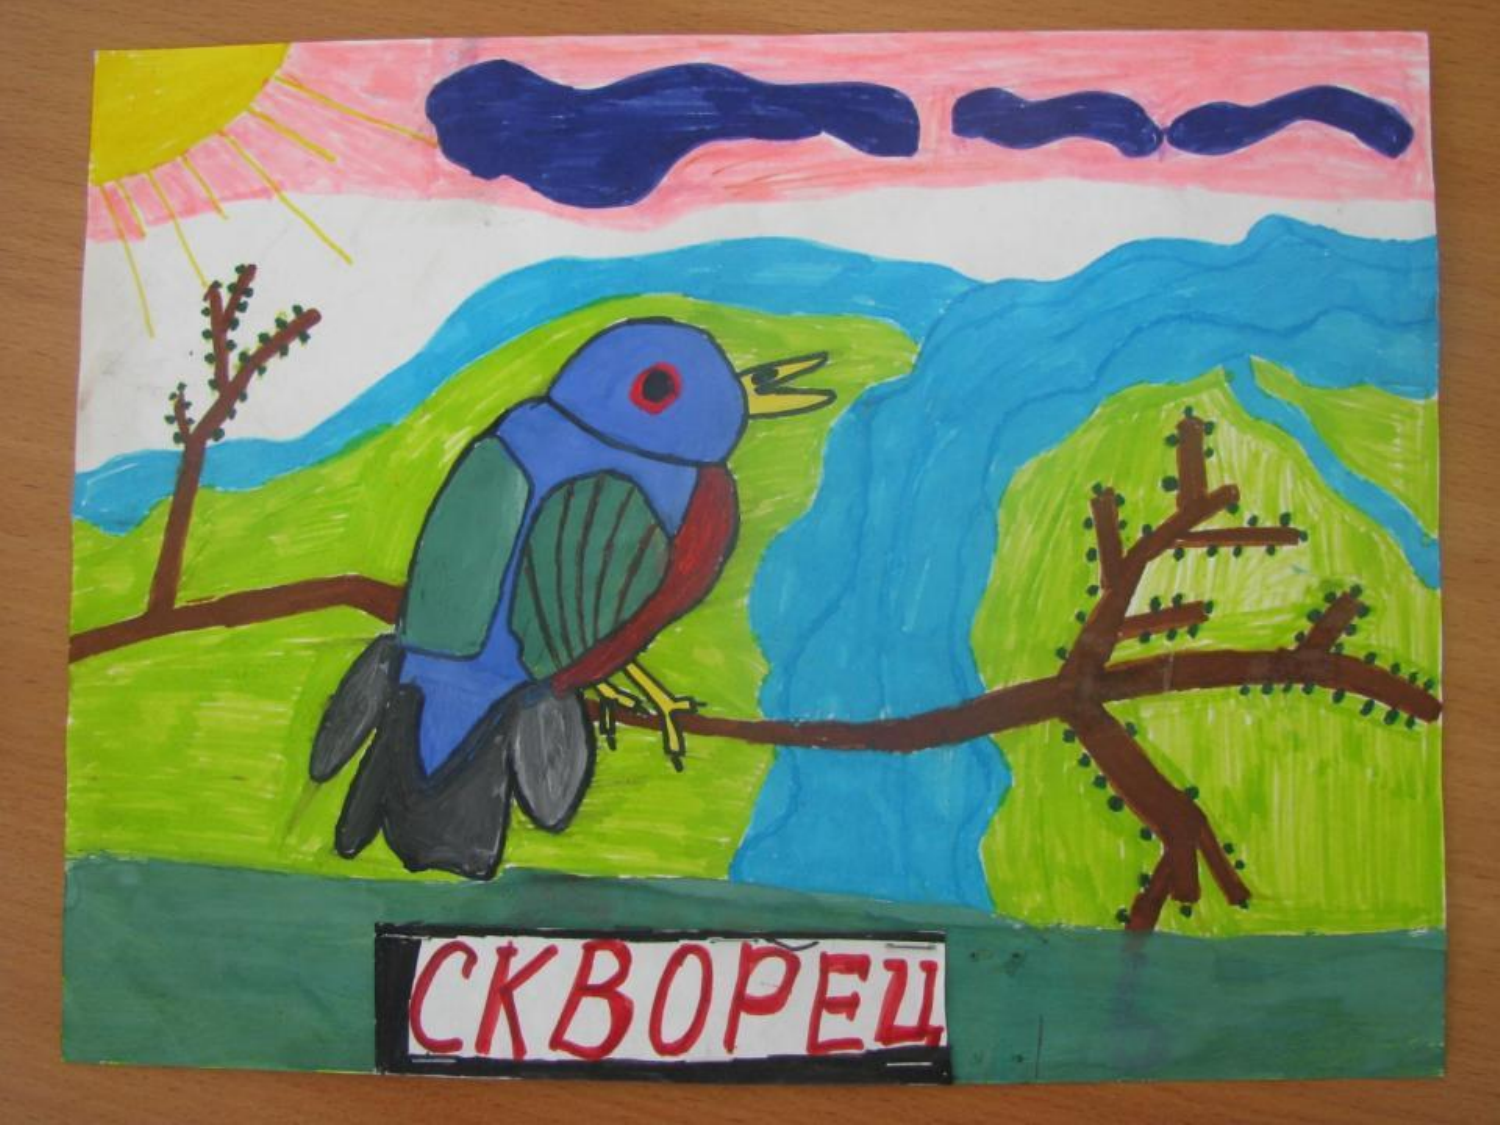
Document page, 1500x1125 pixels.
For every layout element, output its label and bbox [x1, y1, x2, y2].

list [0, 0, 1500, 1125]
